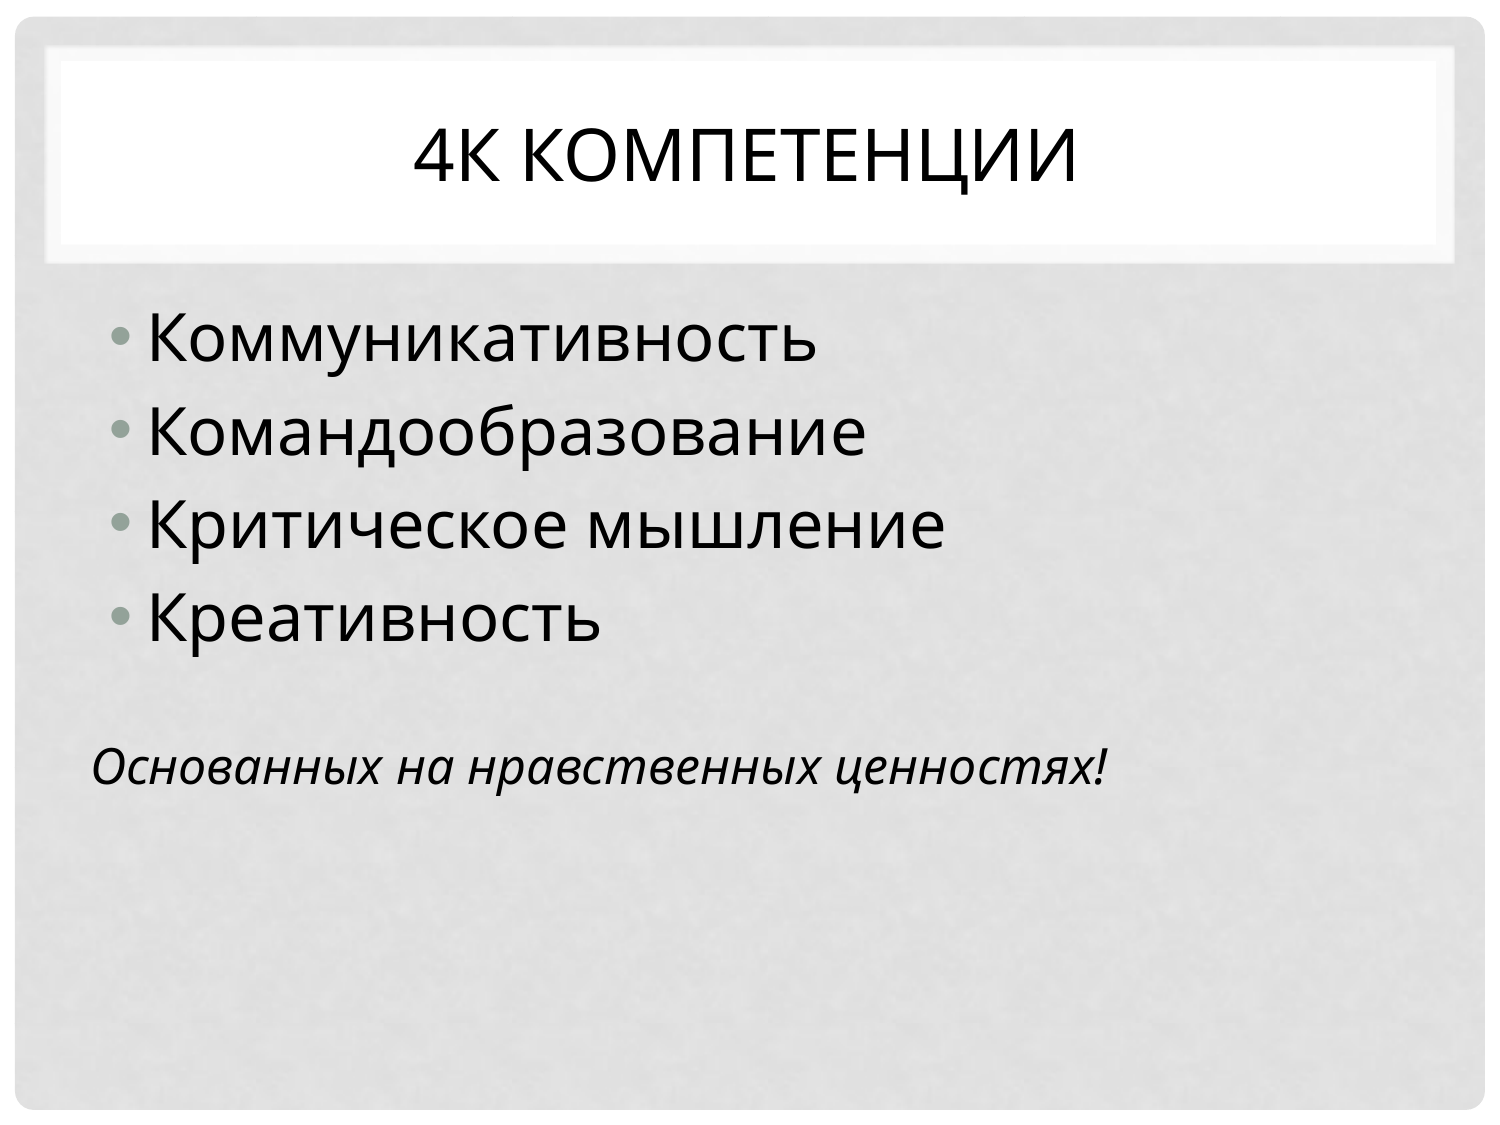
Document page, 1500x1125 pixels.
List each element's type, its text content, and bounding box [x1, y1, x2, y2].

title 4К КОМПЕТЕНЦИИ [69, 66, 1425, 238]
list Коммуникативность Командообразование Критическое мышление Креативность Основанных на нравственных ценностях! [75, 287, 1425, 1005]
